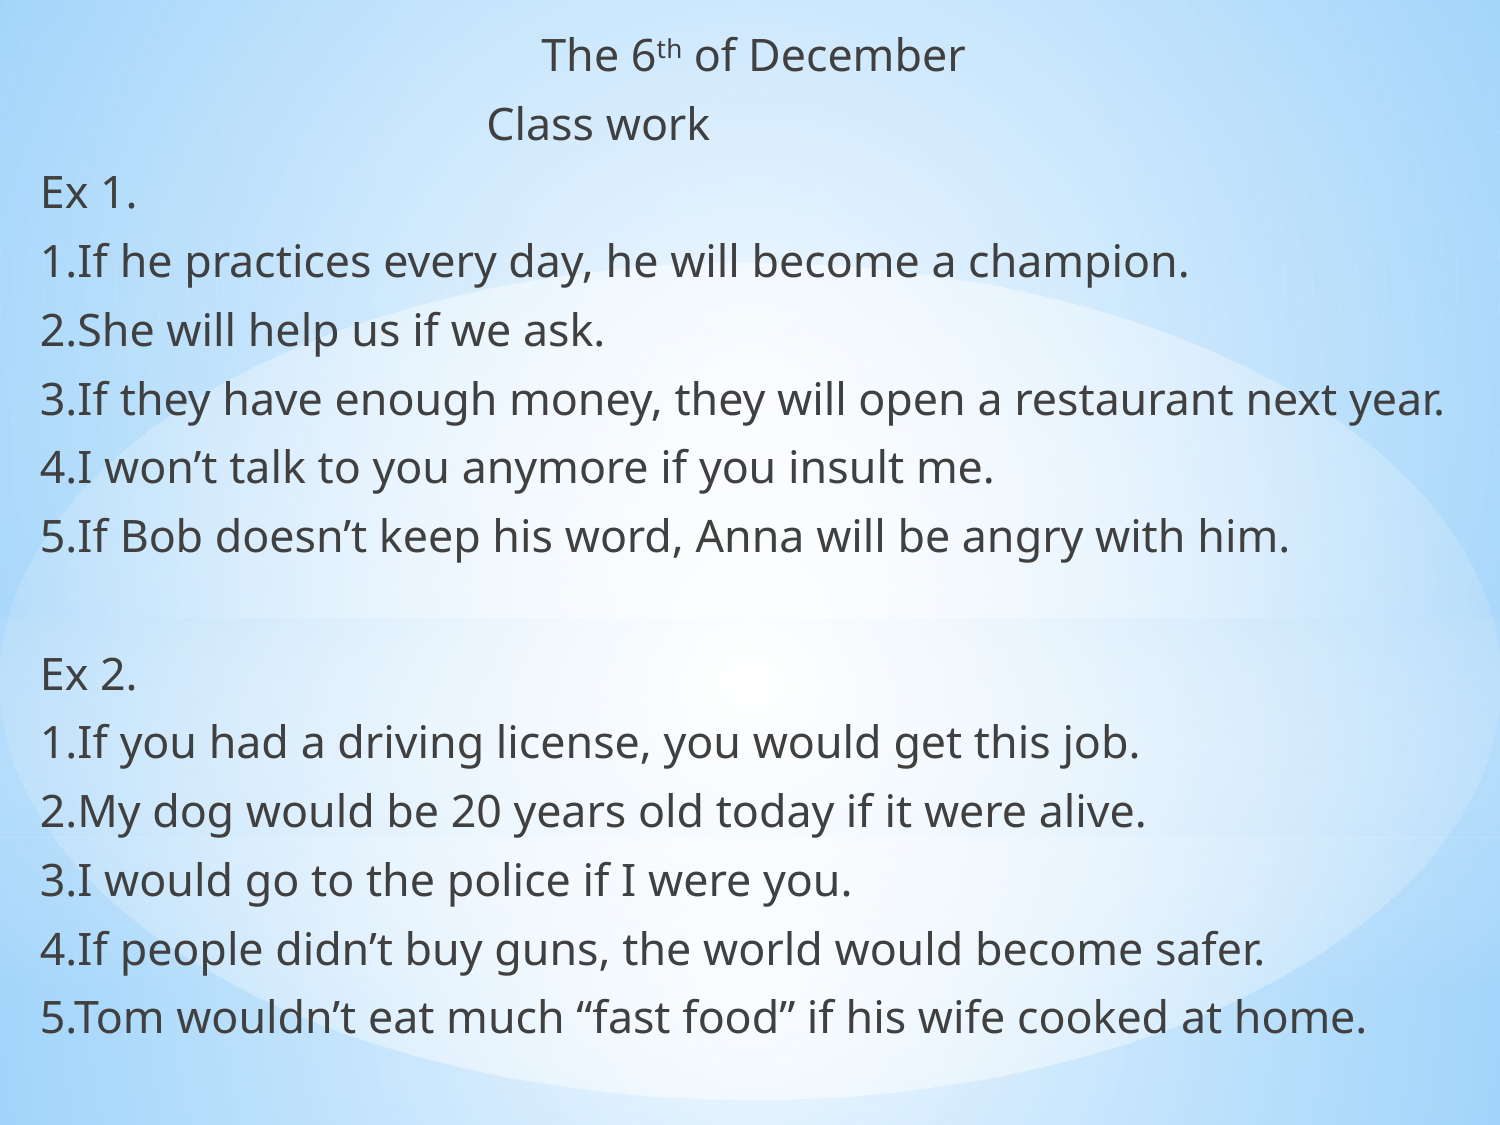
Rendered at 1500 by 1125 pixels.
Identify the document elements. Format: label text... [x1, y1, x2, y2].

list The 6th of December Class work Ex 1. 1.If he practices every day, he will become a champion. 2.She will help us if we ask. 3.If they have enough money, they will open a restaurant next year. 4.I won’t talk to you anymore if you insult me. 5.If Bob doesn’t keep his word, Anna will be angry with him. Ex 2. 1.If you had a driving license, you would get this job. 2.My dog would be 20 years old today if it were alive. 3.I would go to the police if I were you. 4.If people didn’t buy guns, the world would become safer. 5.Tom wouldn’t eat much “fast food” if his wife cooked at home. [17, 19, 1483, 1106]
